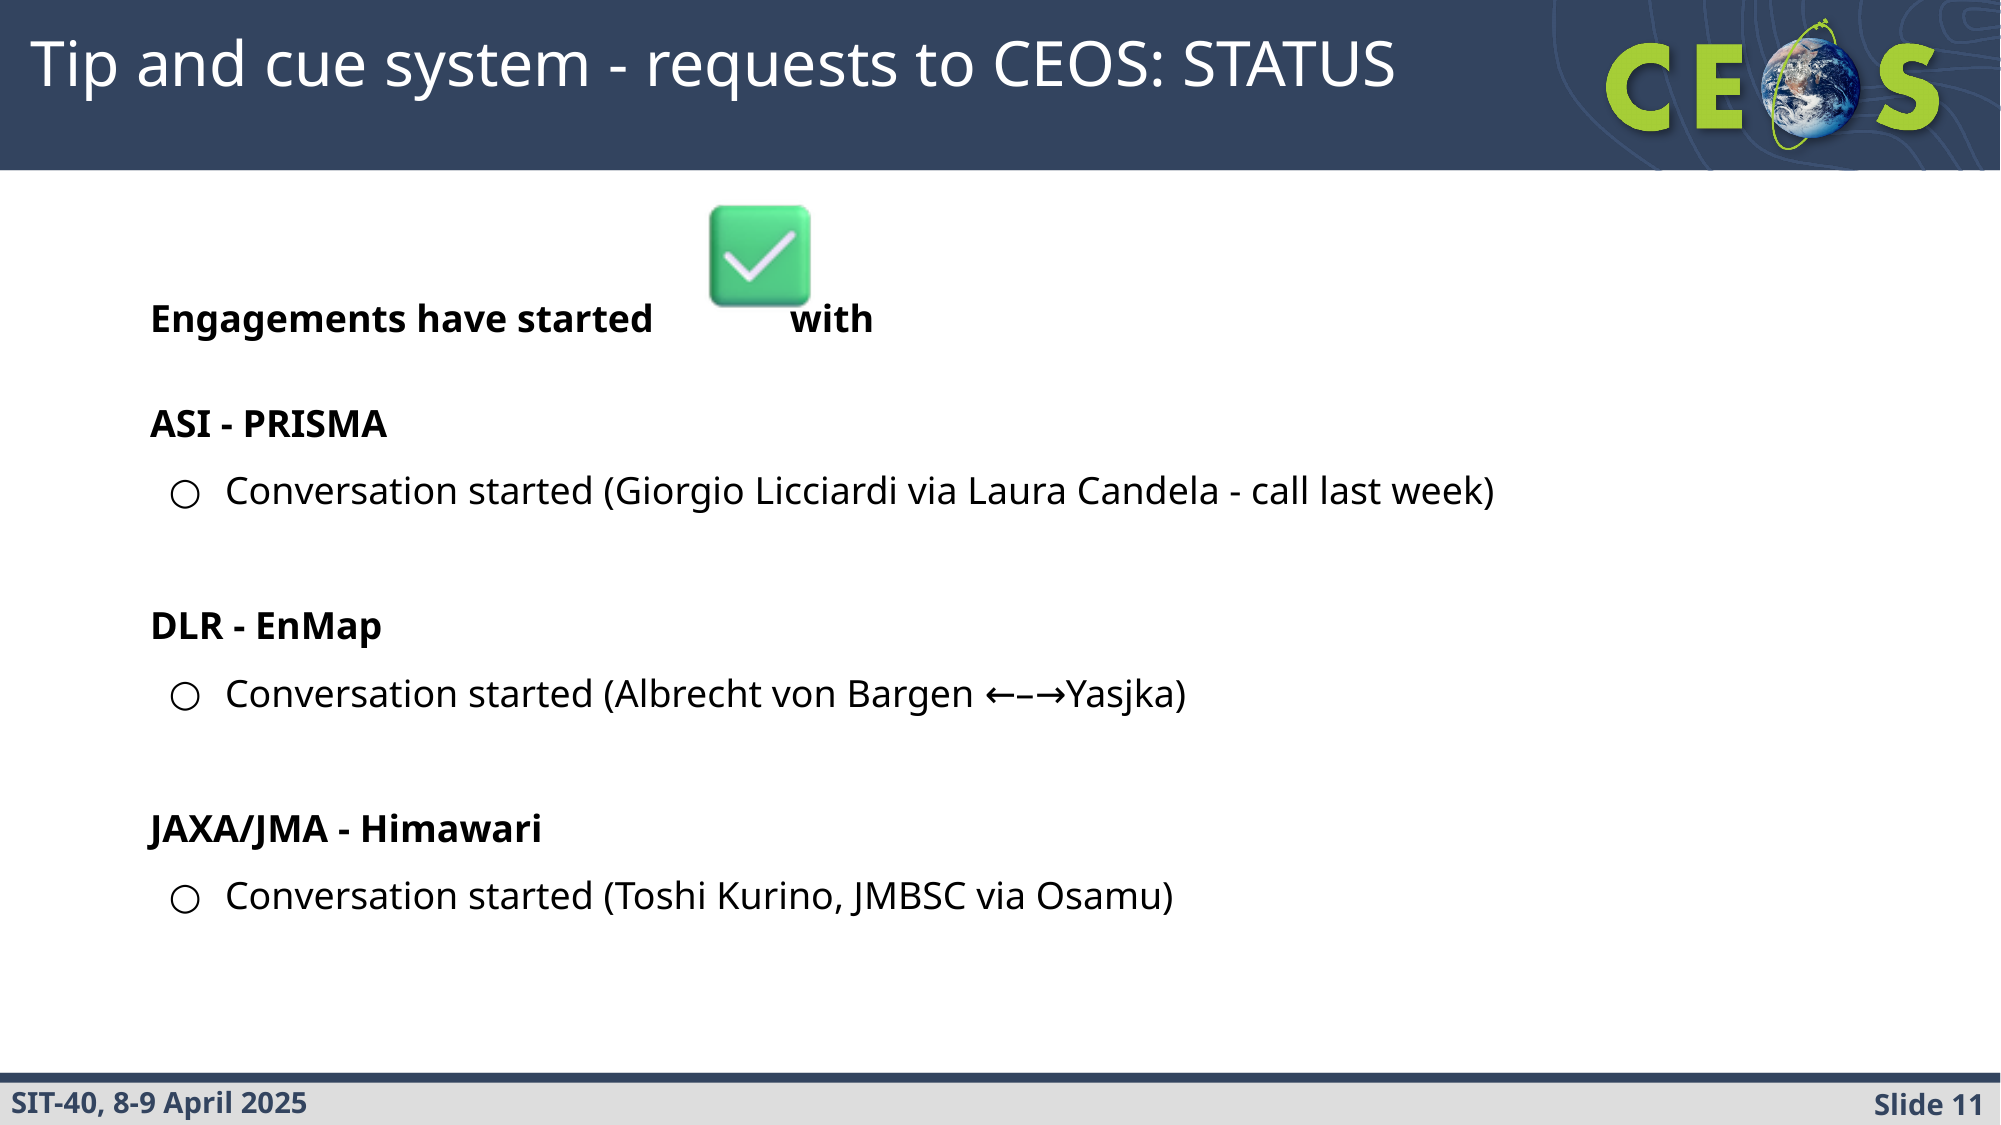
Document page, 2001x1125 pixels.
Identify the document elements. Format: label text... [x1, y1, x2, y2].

text_box Tip and cue system - requests to CEOS: STATUS [15, 16, 1583, 107]
text_box Engagements have started with ASI - PRISMA Conversation started (Giorgio Licciardi via Laura Candela - call last week) DLR - EnMap Conversation started (Albrecht von Bargen ←–→Yasjka) JAXA/JMA - Himawari Conversation started (Toshi Kurino, JMBSC via Osamu) [60, 264, 1945, 925]
picture [1606, 18, 1939, 150]
picture [702, 199, 818, 315]
